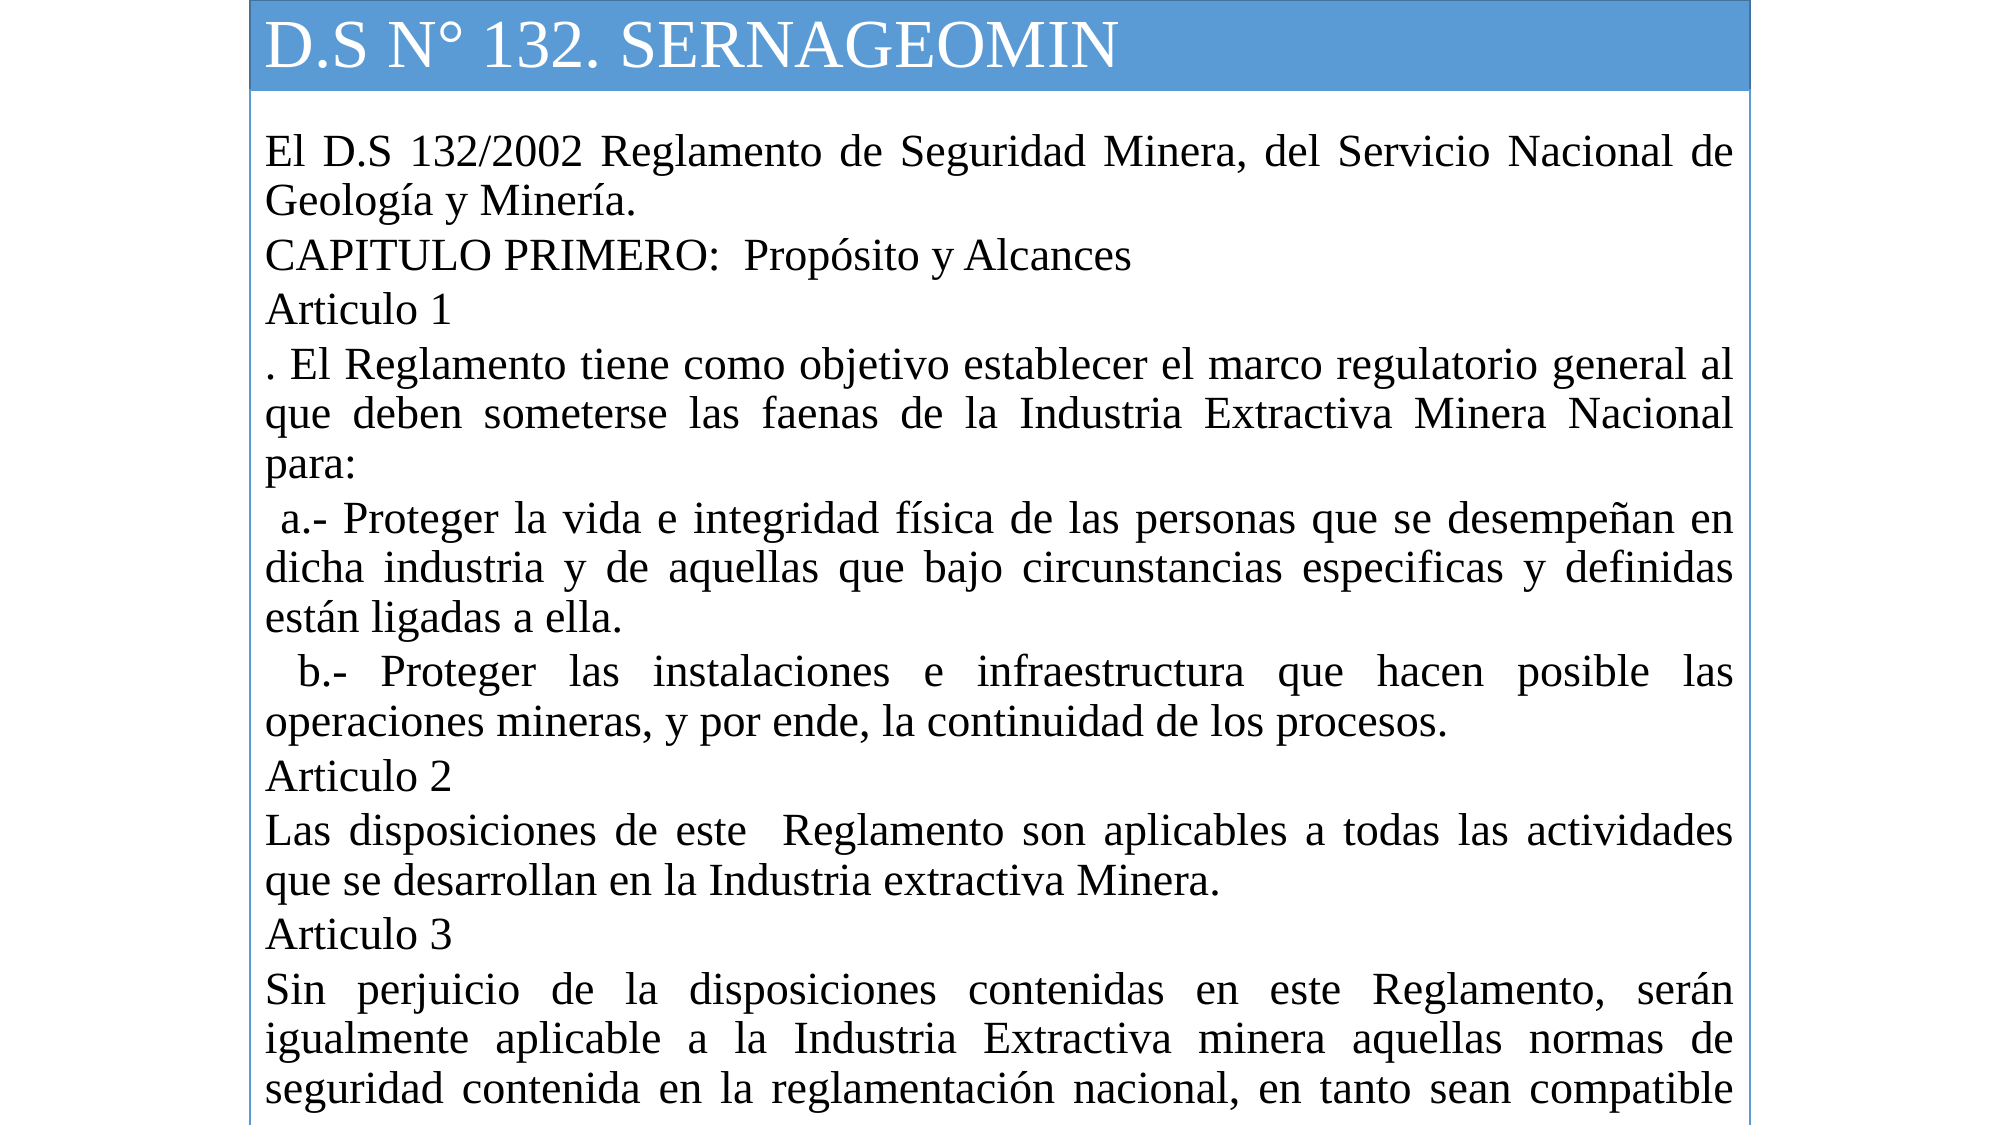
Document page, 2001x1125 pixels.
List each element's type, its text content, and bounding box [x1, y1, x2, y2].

list El D.S 132/2002 Reglamento de Seguridad Minera, del Servicio Nacional de Geología y Minería. CAPITULO PRIMERO: Propósito y Alcances Articulo 1 . El Reglamento tiene como objetivo establecer el marco regulatorio general al que deben someterse las faenas de la Industria Extractiva Minera Nacional para: a.- Proteger la vida e integridad física de las personas que se desempeñan en dicha industria y de aquellas que bajo circunstancias especificas y definidas están ligadas a ella. b.- Proteger las instalaciones e infraestructura que hacen posible las operaciones mineras, y por ende, la continuidad de los procesos. Articulo 2 Las disposiciones de este Reglamento son aplicables a todas las actividades que se desarrollan en la Industria extractiva Minera. Articulo 3 Sin perjuicio de la disposiciones contenidas en este Reglamento, serán igualmente aplicable a la Industria Extractiva minera aquellas normas de seguridad contenida en la reglamentación nacional, en tanto sean compatible con estas. [249, 89, 1751, 1125]
title D.S N° 132. SERNAGEOMIN [249, 0, 1751, 89]
